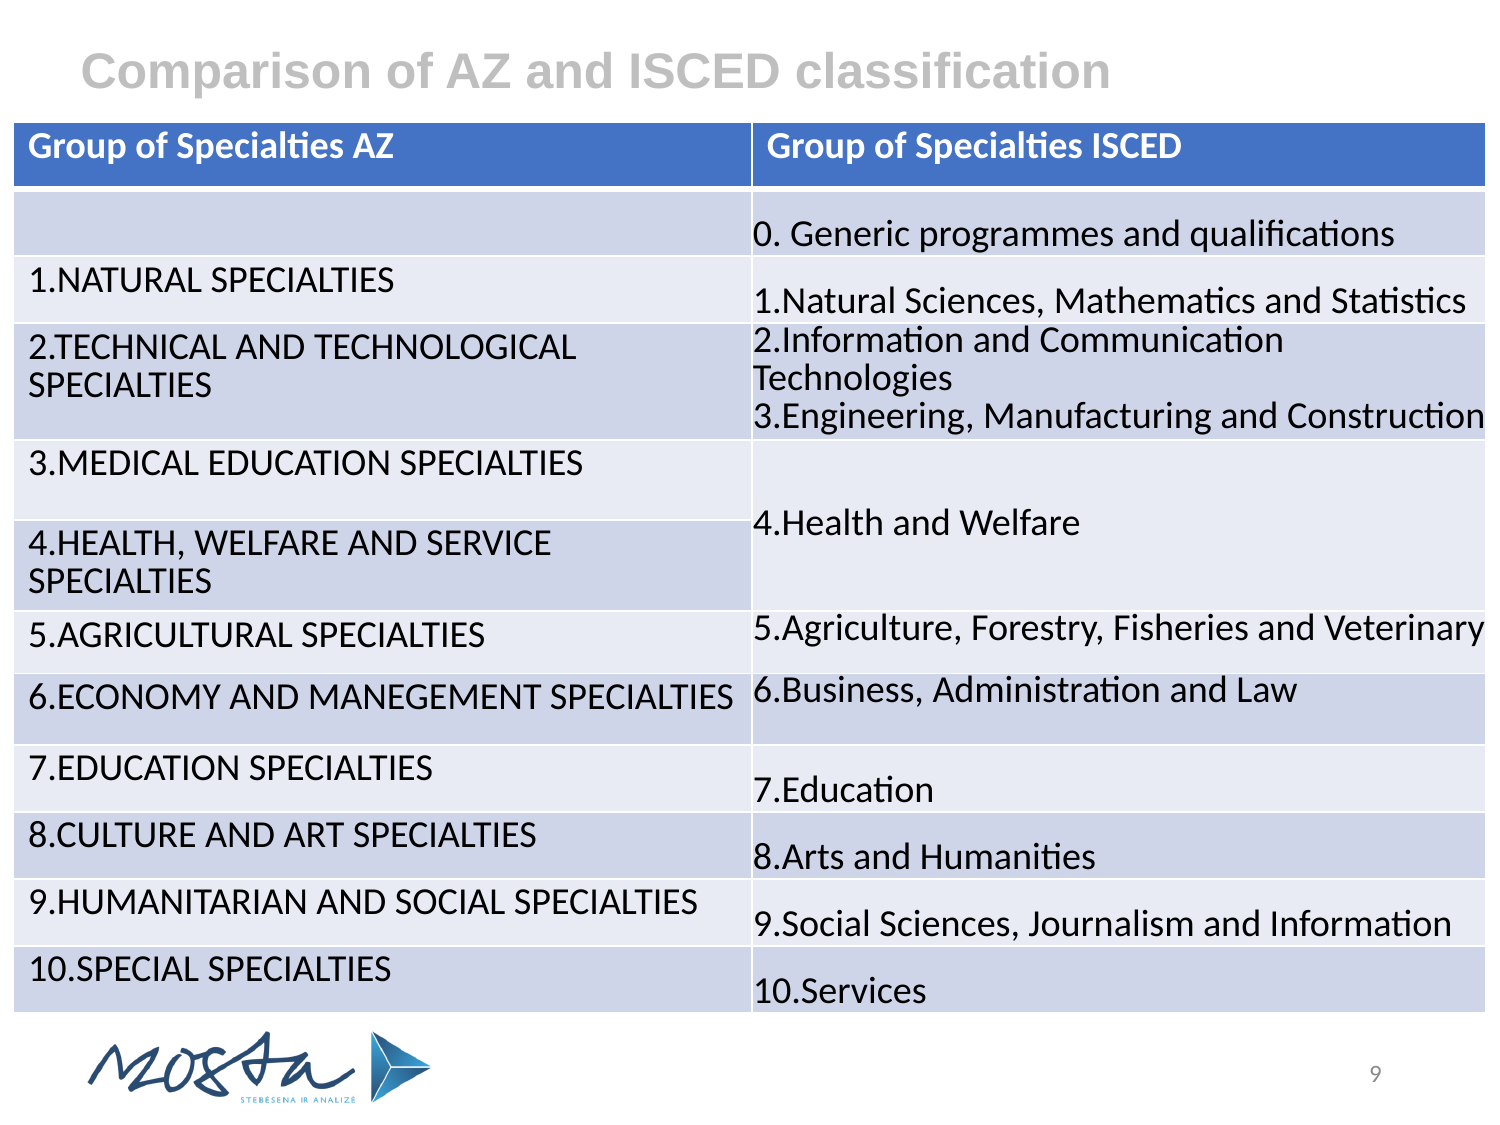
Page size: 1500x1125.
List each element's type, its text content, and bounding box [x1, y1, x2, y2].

picture [87, 1031, 431, 1103]
table_cell 1.Natural Sciences, Mathematics and Statistics [753, 257, 1485, 322]
table_cell 6.ECONOMY AND MANEGEMENT SPECIALTIES [14, 674, 751, 744]
table_cell 5.Agriculture, Forestry, Fisheries and Veterinary [753, 612, 1485, 673]
slide_number 9 [1059, 1042, 1397, 1103]
table_cell 9.Social Sciences, Journalism and Information [753, 880, 1485, 945]
table_cell 5.AGRICULTURAL SPECIALTIES [14, 612, 751, 673]
table_cell [14, 192, 751, 255]
table_cell 1.NATURAL SPECIALTIES [14, 257, 751, 322]
table_cell 2.TECHNICAL AND TECHNOLOGICAL SPECIALTIES [14, 324, 751, 439]
title Comparison of AZ and ISCED classification [65, 16, 1375, 121]
table_cell 7.EDUCATION SPECIALTIES [14, 746, 751, 811]
table_cell 4.HEALTH, WELFARE AND SERVICE SPECIALTIES [14, 521, 751, 610]
table_cell 3.MEDICAL EDUCATION SPECIALTIES [14, 441, 751, 519]
table_cell 2.Information and Communication Technologies 3.Engineering, Manufacturing and Construction [753, 324, 1485, 439]
table_header Group of Specialties ISCED [753, 123, 1485, 186]
table_cell 9.HUMANITARIAN AND SOCIAL SPECIALTIES [14, 880, 751, 945]
table_cell 8.CULTURE AND ART SPECIALTIES [14, 813, 751, 878]
table_cell 10.Services [753, 947, 1485, 1012]
table_header Group of Specialties AZ [14, 123, 751, 186]
table_cell 4.Health and Welfare [753, 441, 1485, 610]
table_cell 10.SPECIAL SPECIALTIES [14, 947, 751, 1012]
table_cell 0. Generic programmes and qualifications [753, 192, 1485, 255]
table_cell 8.Arts and Humanities [753, 813, 1485, 878]
table_cell 6.Business, Administration and Law [753, 674, 1485, 744]
table_cell 7.Education [753, 746, 1485, 811]
